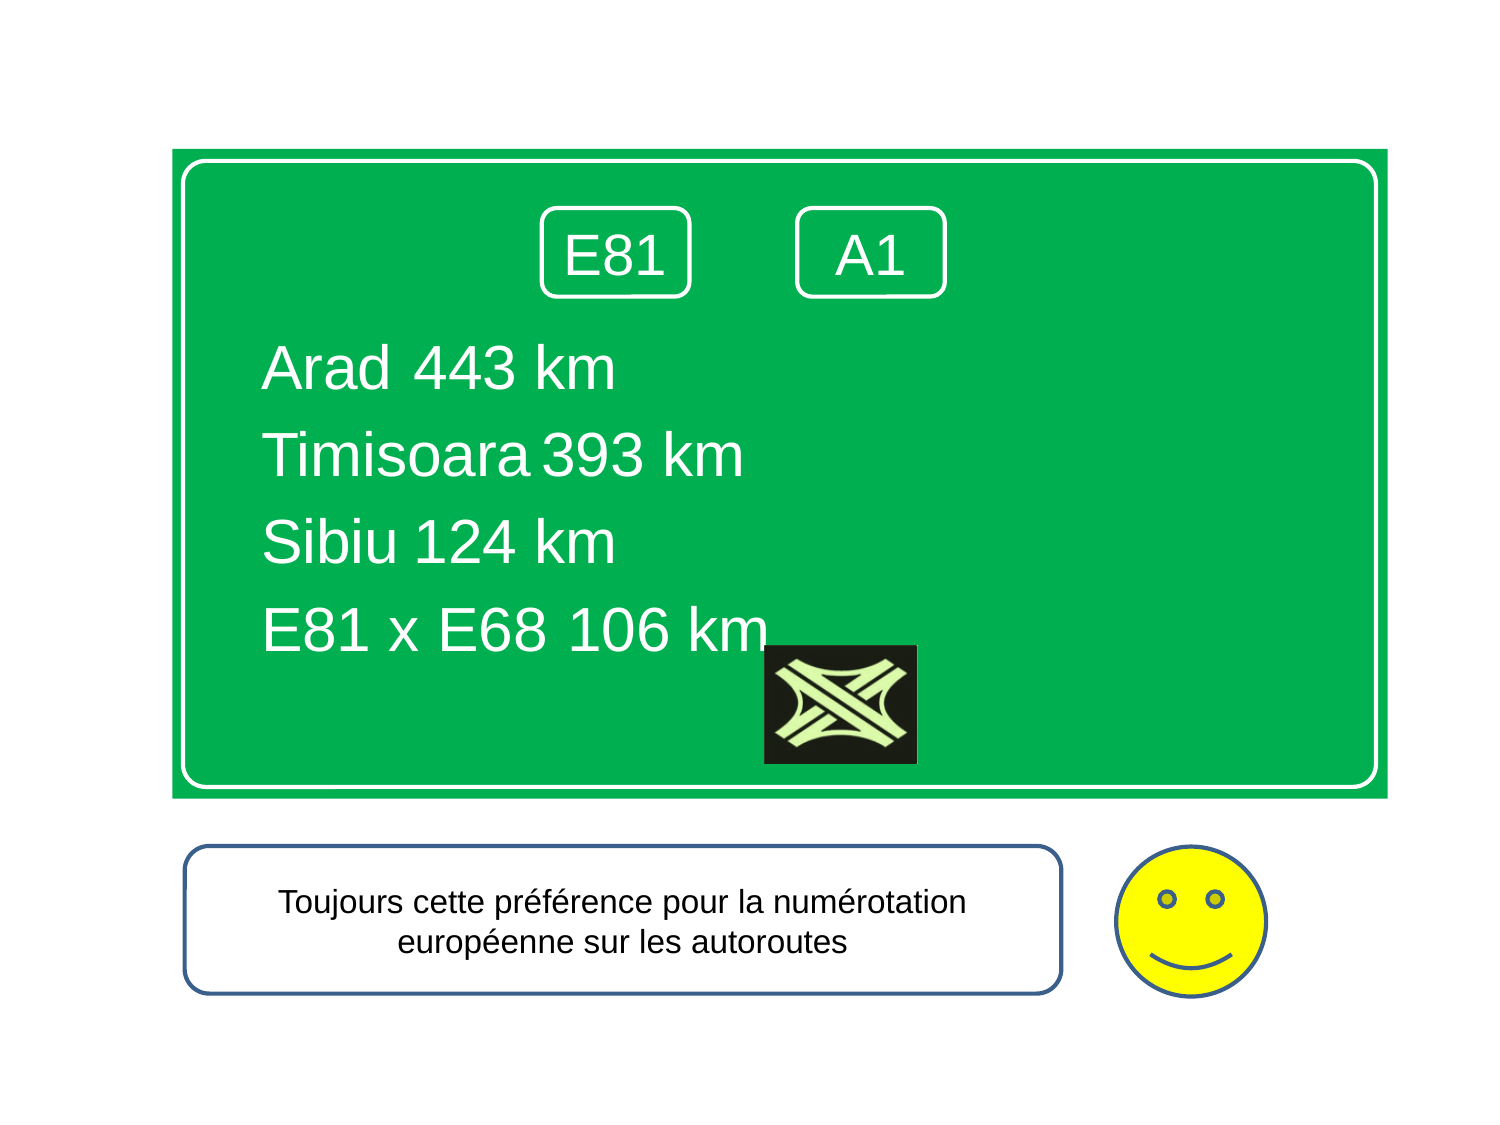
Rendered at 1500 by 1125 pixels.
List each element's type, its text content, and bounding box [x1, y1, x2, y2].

picture [764, 644, 919, 764]
text_box Arad 443 km Timisoara 393 km Sibiu 124 km E81 x E68 106 km [172, 148, 1388, 799]
text_box [180, 158, 1379, 790]
text_box [1114, 844, 1269, 999]
text_box Est [1162, 894, 1172, 904]
text_box A1 [795, 205, 947, 299]
text_box Toujours cette préférence pour la numérotation européenne sur les autoroutes [182, 843, 1064, 996]
text_box Est [1210, 894, 1220, 904]
text_box E81 [539, 205, 692, 299]
